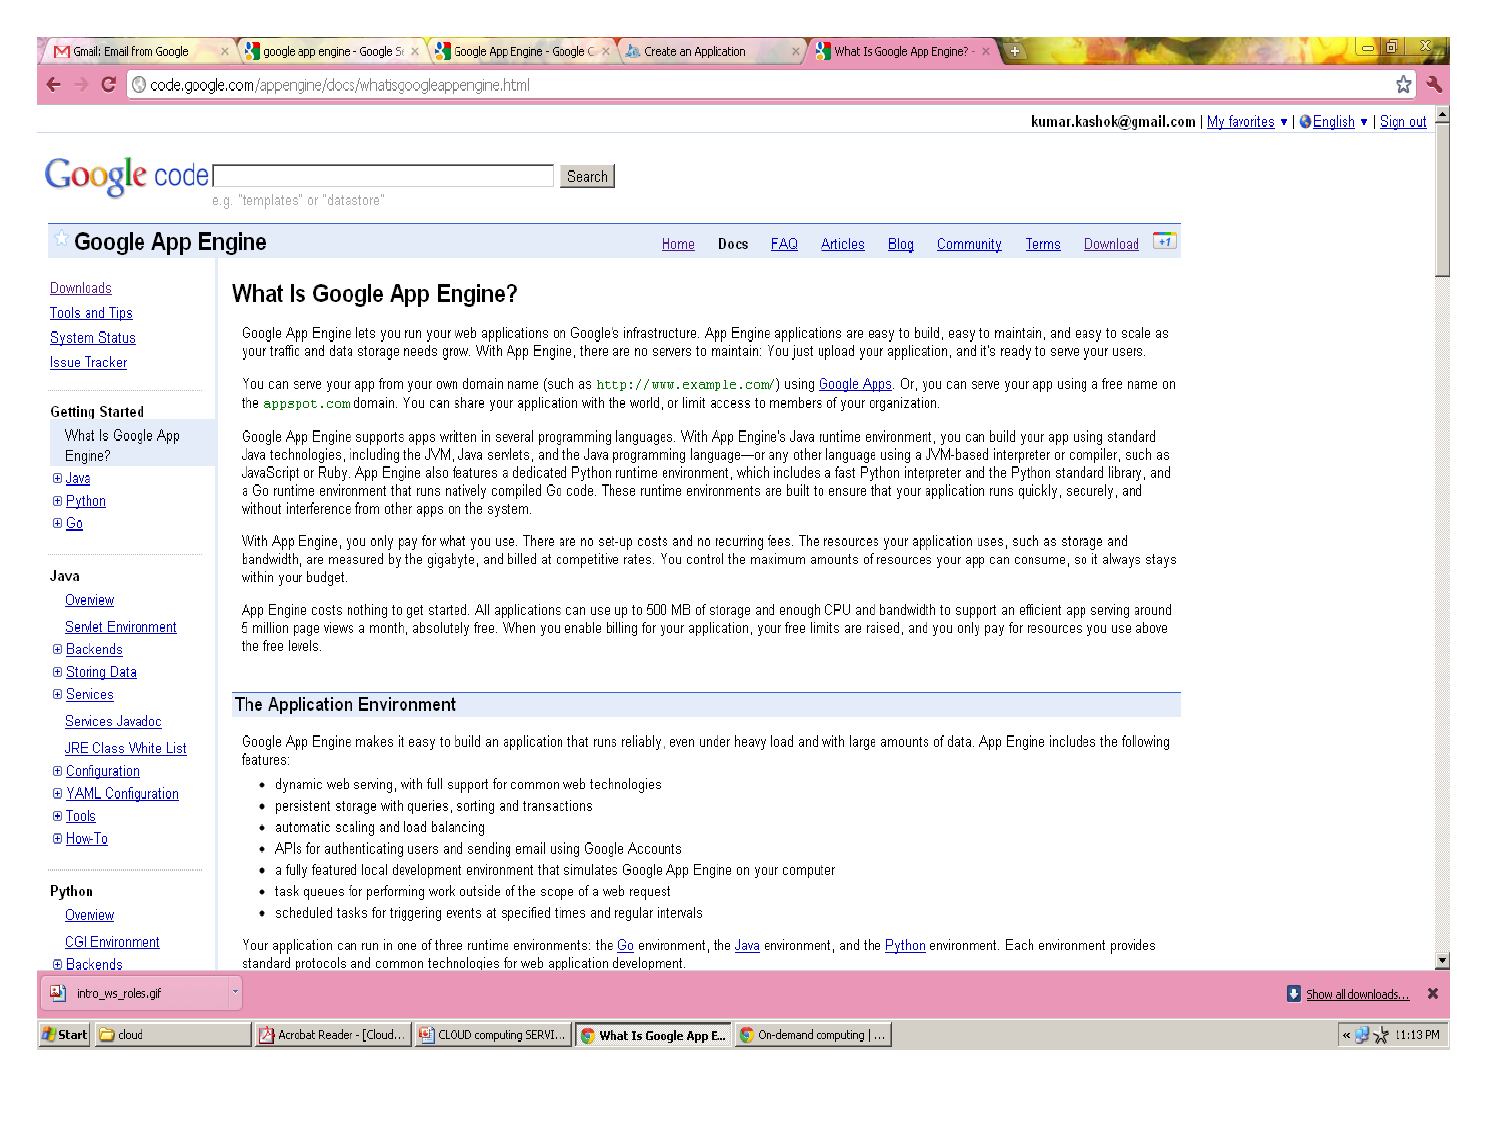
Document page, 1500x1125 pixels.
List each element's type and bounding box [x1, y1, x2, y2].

list [37, 37, 1451, 1051]
